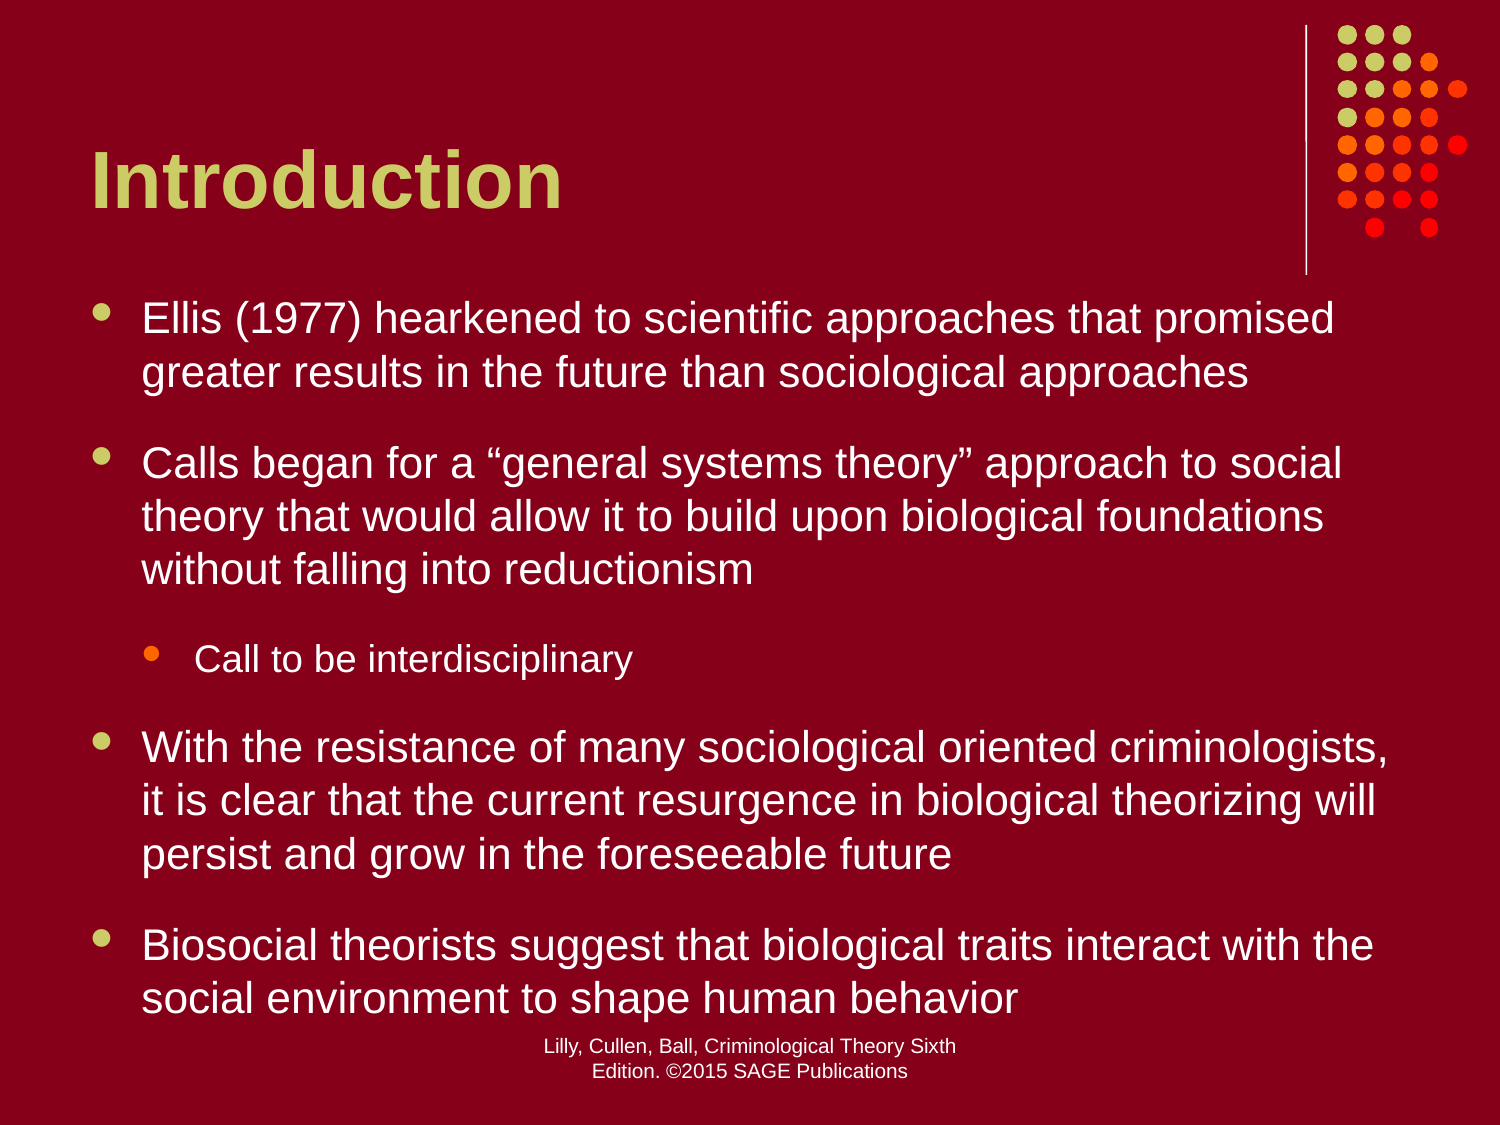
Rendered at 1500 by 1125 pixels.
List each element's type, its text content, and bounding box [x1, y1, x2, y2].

list Ellis (1977) hearkened to scientific approaches that promised greater results in the future than sociological approaches Calls began for a “general systems theory” approach to social theory that would allow it to build upon biological foundations without falling into reductionism Call to be interdisciplinary With the resistance of many sociological oriented criminologists, it is clear that the current resurgence in biological theorizing will persist and grow in the foreseeable future Biosocial theorists suggest that biological traits interact with the social environment to shape human behavior [74, 281, 1426, 1088]
footer Lilly, Cullen, Ball, Criminological Theory Sixth Edition. ©2015 SAGE Publications [512, 1024, 988, 1101]
title Introduction [74, 19, 1313, 233]
